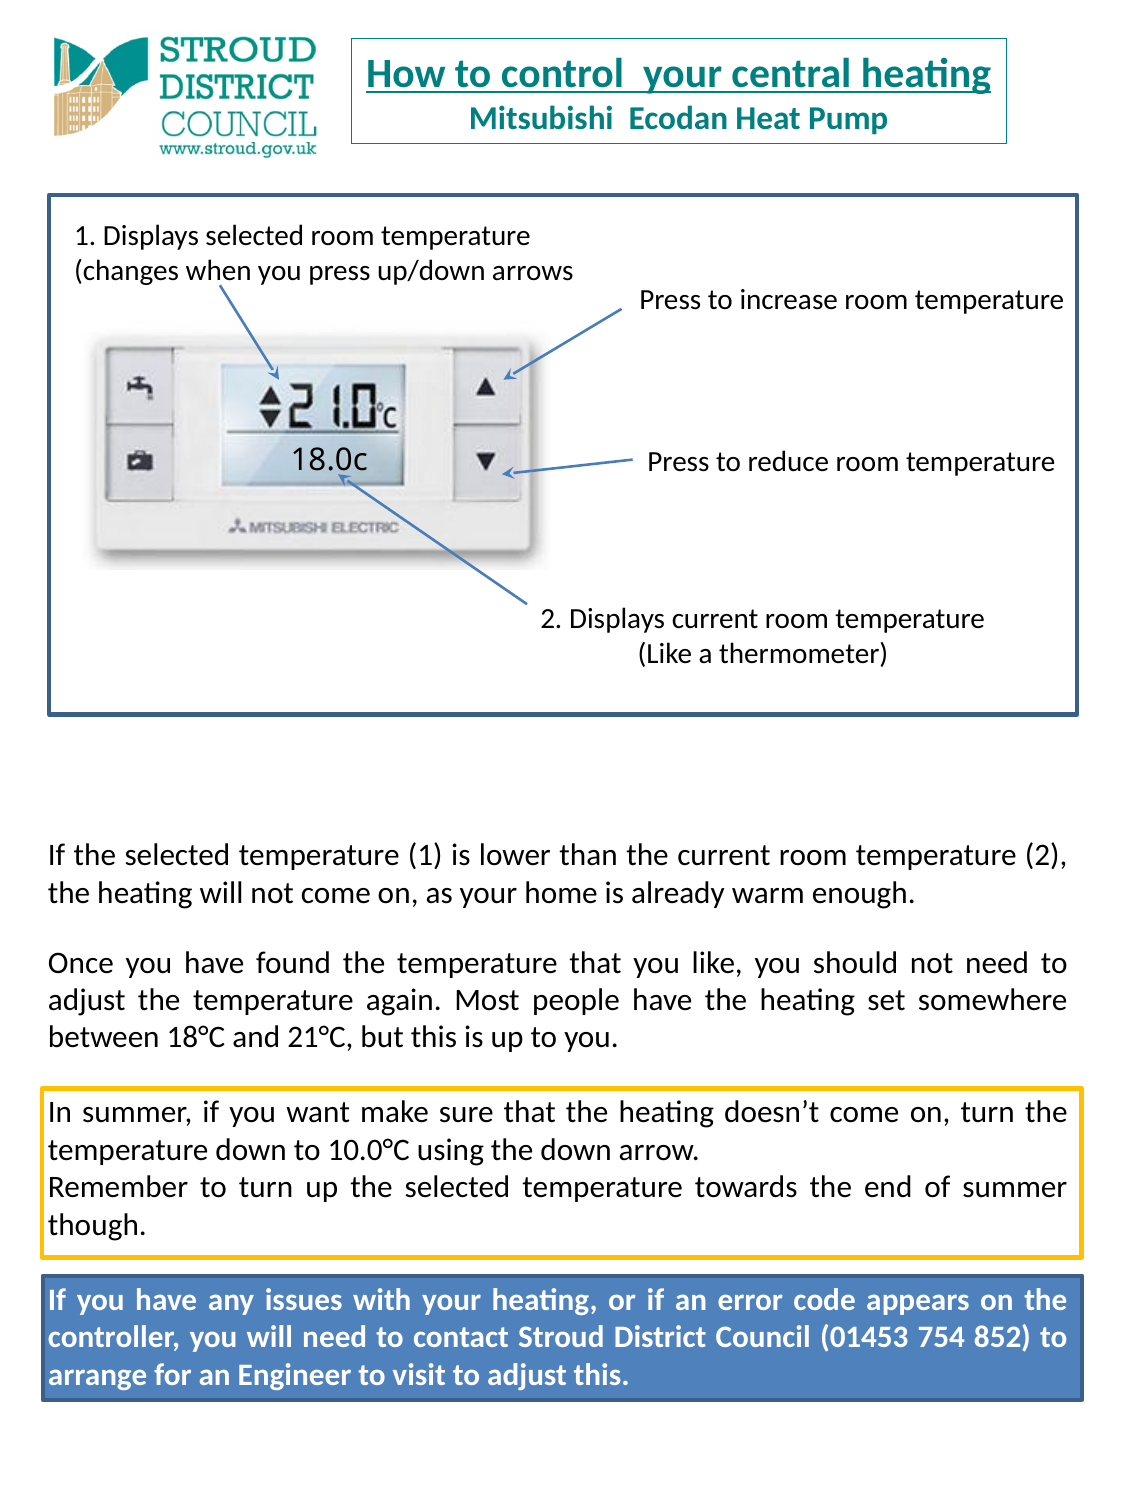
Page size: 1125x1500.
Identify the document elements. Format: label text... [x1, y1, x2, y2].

text_box How to control your central heating Mitsubishi Ecodan Heat Pump [351, 38, 1007, 144]
picture [54, 29, 327, 160]
text_box [40, 1087, 1084, 1260]
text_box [49, 194, 1094, 715]
text_box If the selected temperature (1) is lower than the current room temperature (2), the heating will not come on, as your home is already warm enough. Once you have found the temperature that you like, you should not need to adjust the temperature again. Most people have the heating set somewhere between 18°C and 21°C, but this is up to you. In summer, if you want make sure that the heating doesn’t come on, turn the temperature down to 10.0°C using the down arrow. Remember to turn up the selected temperature towards the end of summer though. If you have any issues with your heating, or if an error code appears on the controller, you will need to contact Stroud District Council (01453 754 852) to arrange for an Engineer to visit to adjust this. [33, 827, 1084, 1500]
